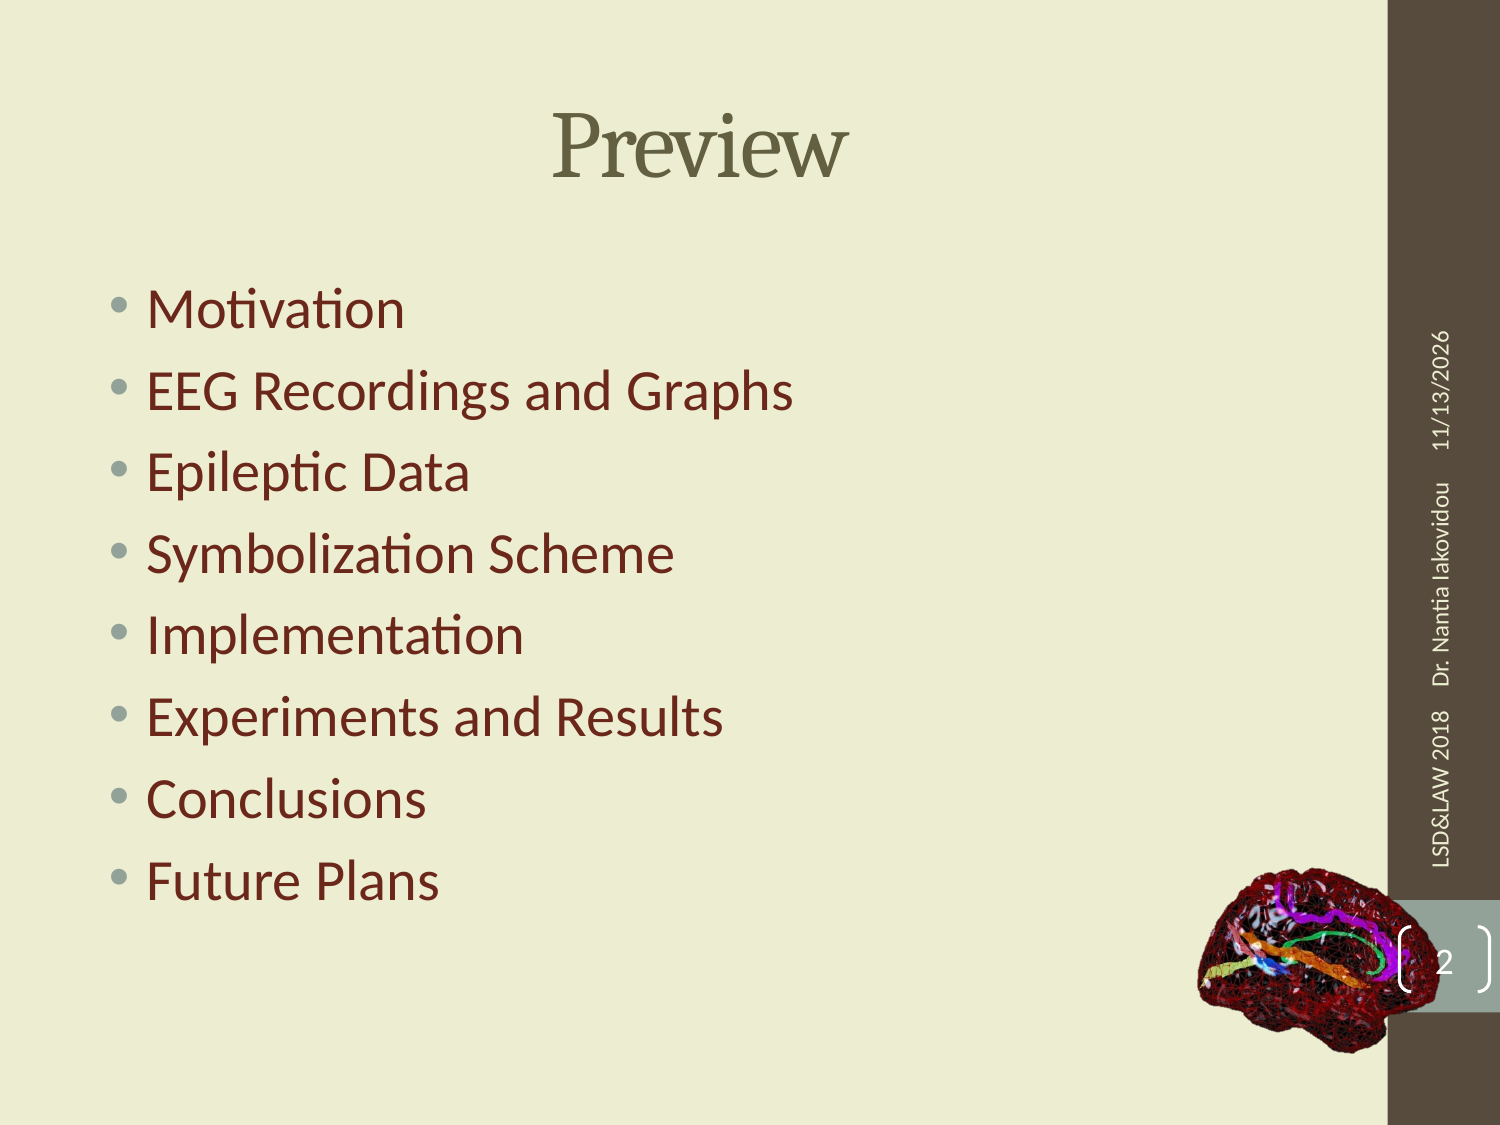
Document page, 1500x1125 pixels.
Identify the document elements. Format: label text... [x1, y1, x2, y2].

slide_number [1408, 67, 1469, 467]
list Motivation EEG Recordings and Graphs Epileptic Data Symbolization Scheme Implementation Experiments and Results Conclusions Future Plans [75, 262, 1325, 1050]
footer LSD&LAW 2018 Dr. Nantia Iakovidou [1408, 467, 1469, 900]
slide_number 2 [1460, 925, 1492, 994]
title Preview [75, 45, 1325, 233]
picture [1186, 861, 1448, 1058]
